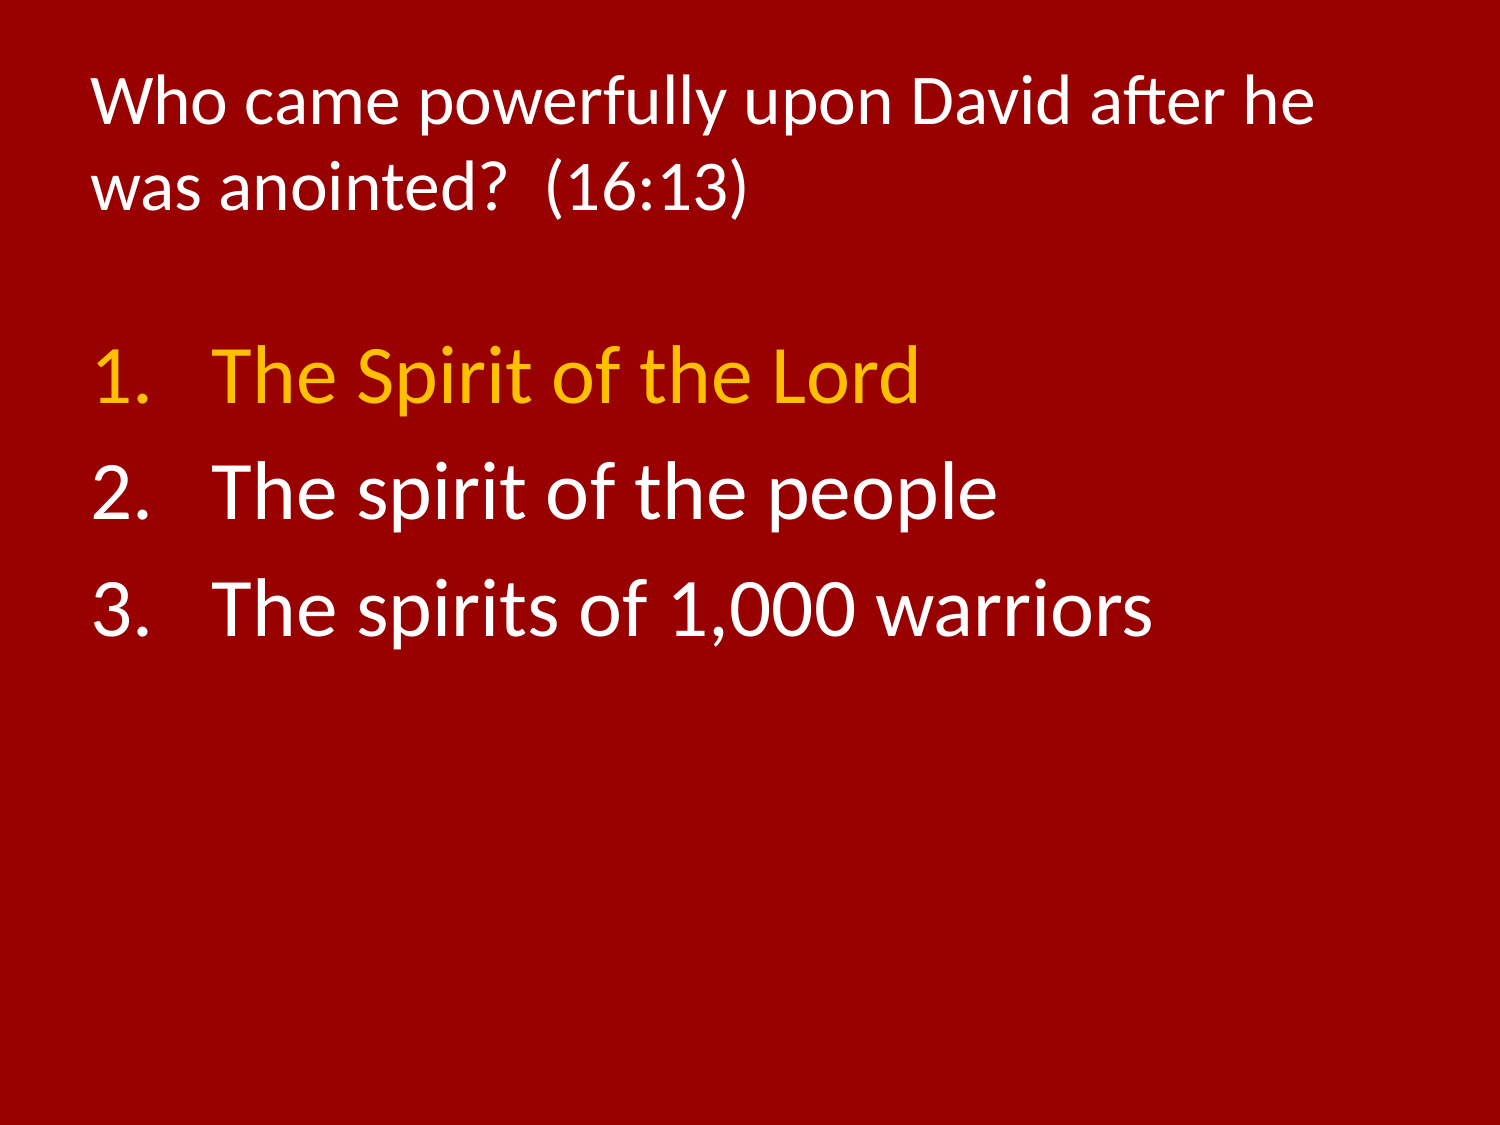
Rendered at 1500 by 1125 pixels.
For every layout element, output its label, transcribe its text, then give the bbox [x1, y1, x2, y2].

title Who came powerfully upon David after he was anointed? (16:13) [75, 45, 1425, 233]
list The Spirit of the Lord The spirit of the people The spirits of 1,000 warriors [75, 312, 1425, 1005]
